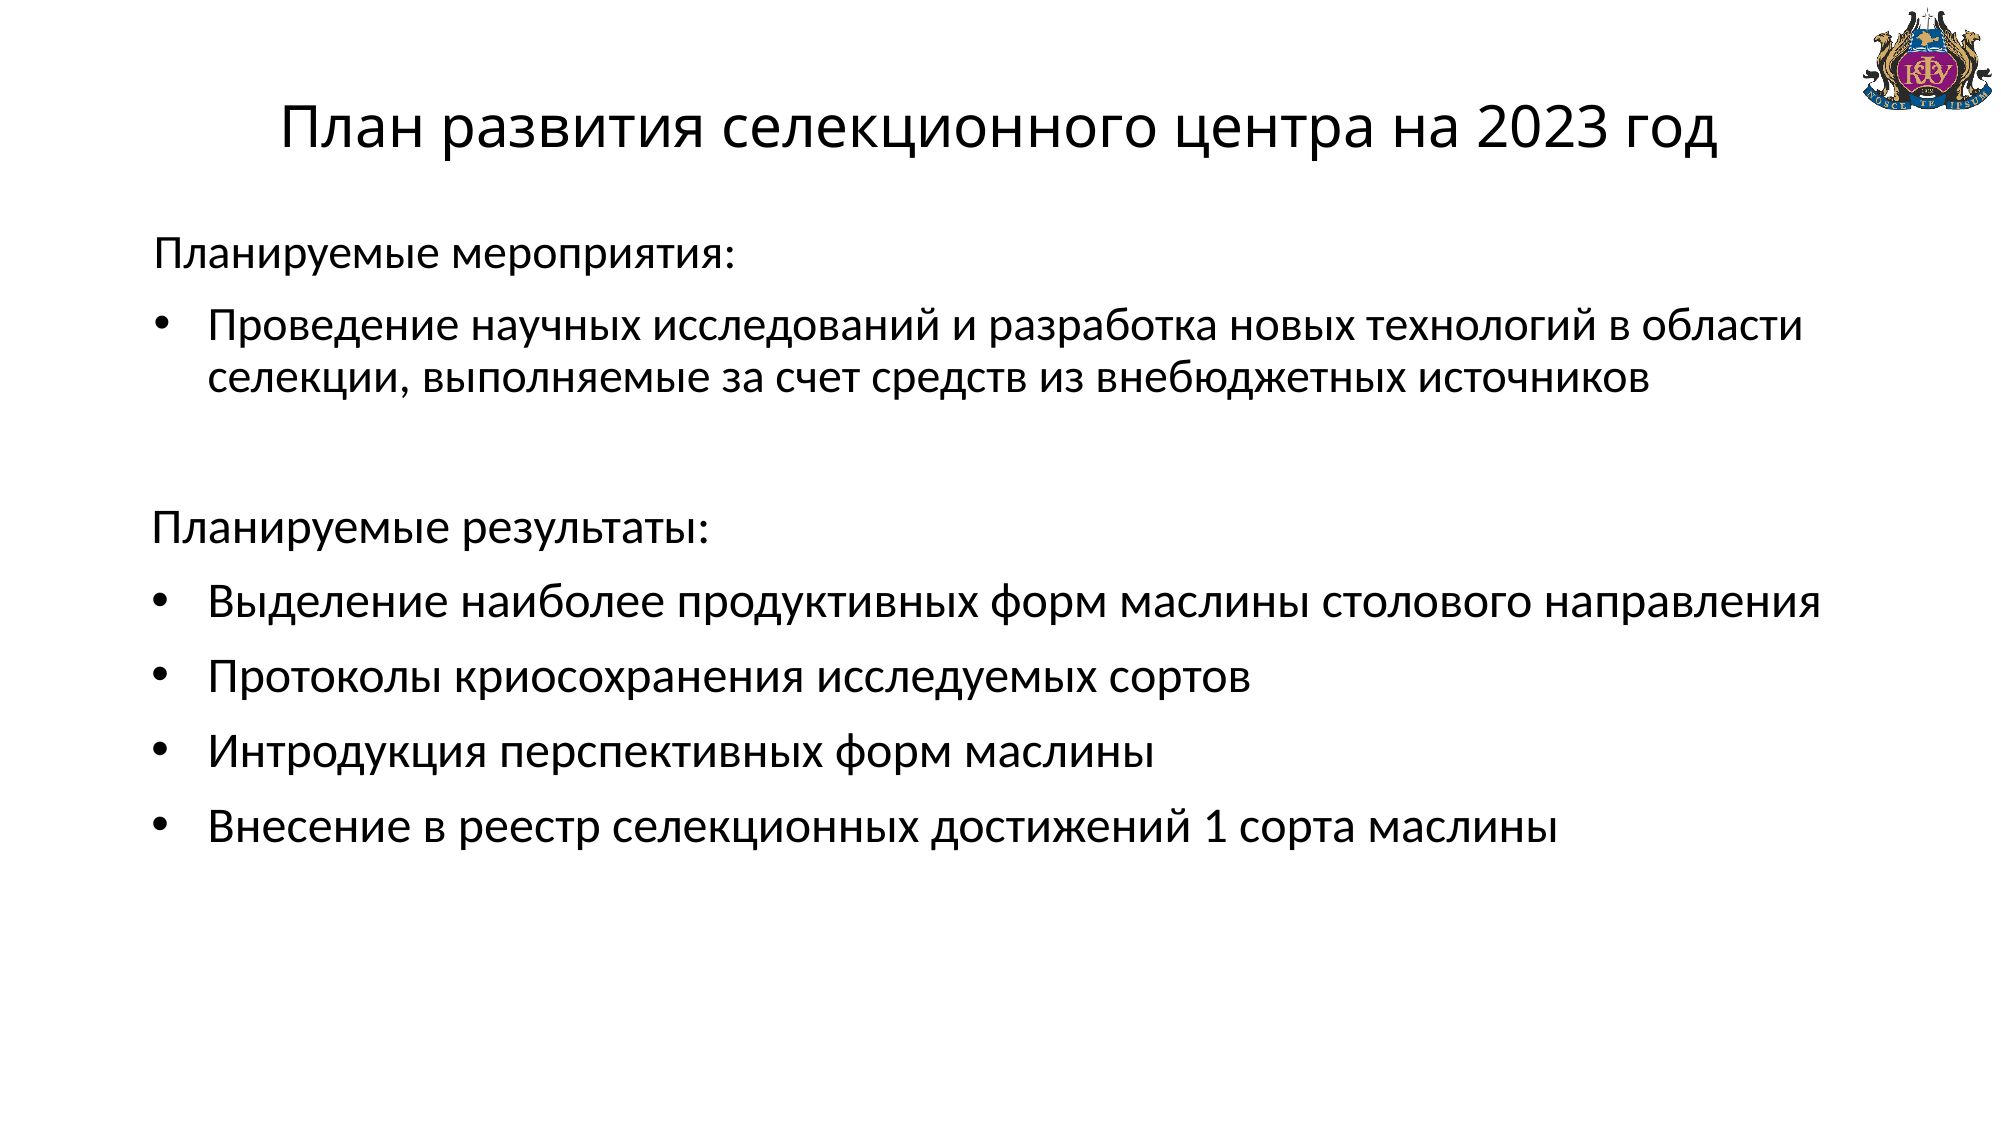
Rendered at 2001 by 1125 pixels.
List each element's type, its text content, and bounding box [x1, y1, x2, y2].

title План развития селекционного центра на 2023 год [136, 46, 1862, 168]
list Планируемые мероприятия: Проведение научных исследований и разработка новых технологий в области селекции, выполняемые за счет средств из внебюджетных источников [138, 219, 1864, 454]
picture [1863, 7, 1992, 111]
text_box Планируемые результаты: Выделение наиболее продуктивных форм маслины столового направления Протоколы криосохранения исследуемых сортов Интродукция перспективных форм маслины Внесение в реестр селекционных достижений 1 сорта маслины [136, 492, 1862, 930]
